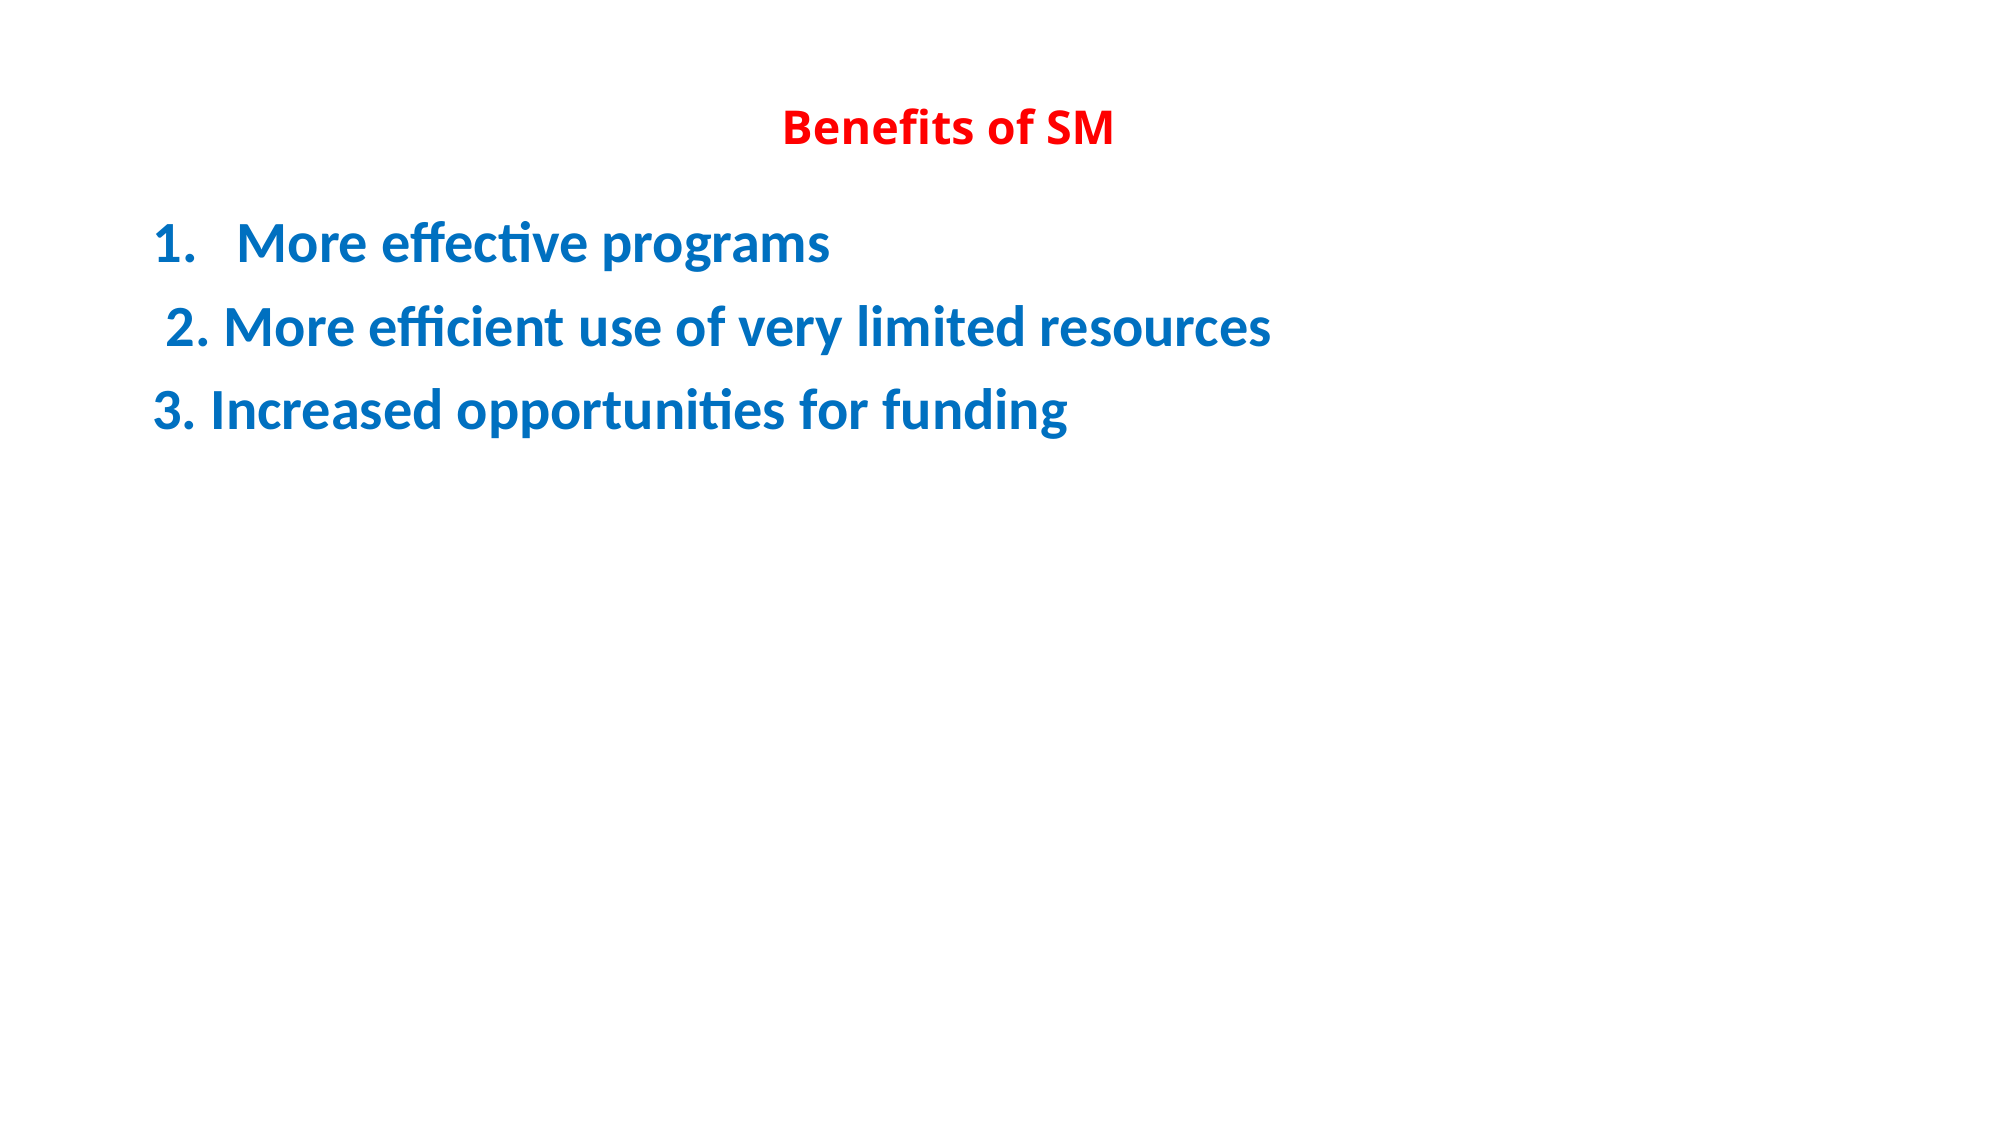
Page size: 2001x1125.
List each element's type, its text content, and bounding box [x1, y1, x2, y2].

list More effective programs 2. More efficient use of very limited resources 3. Increased opportunities for funding [137, 204, 1366, 685]
title Benefits of SM [236, 45, 1661, 205]
